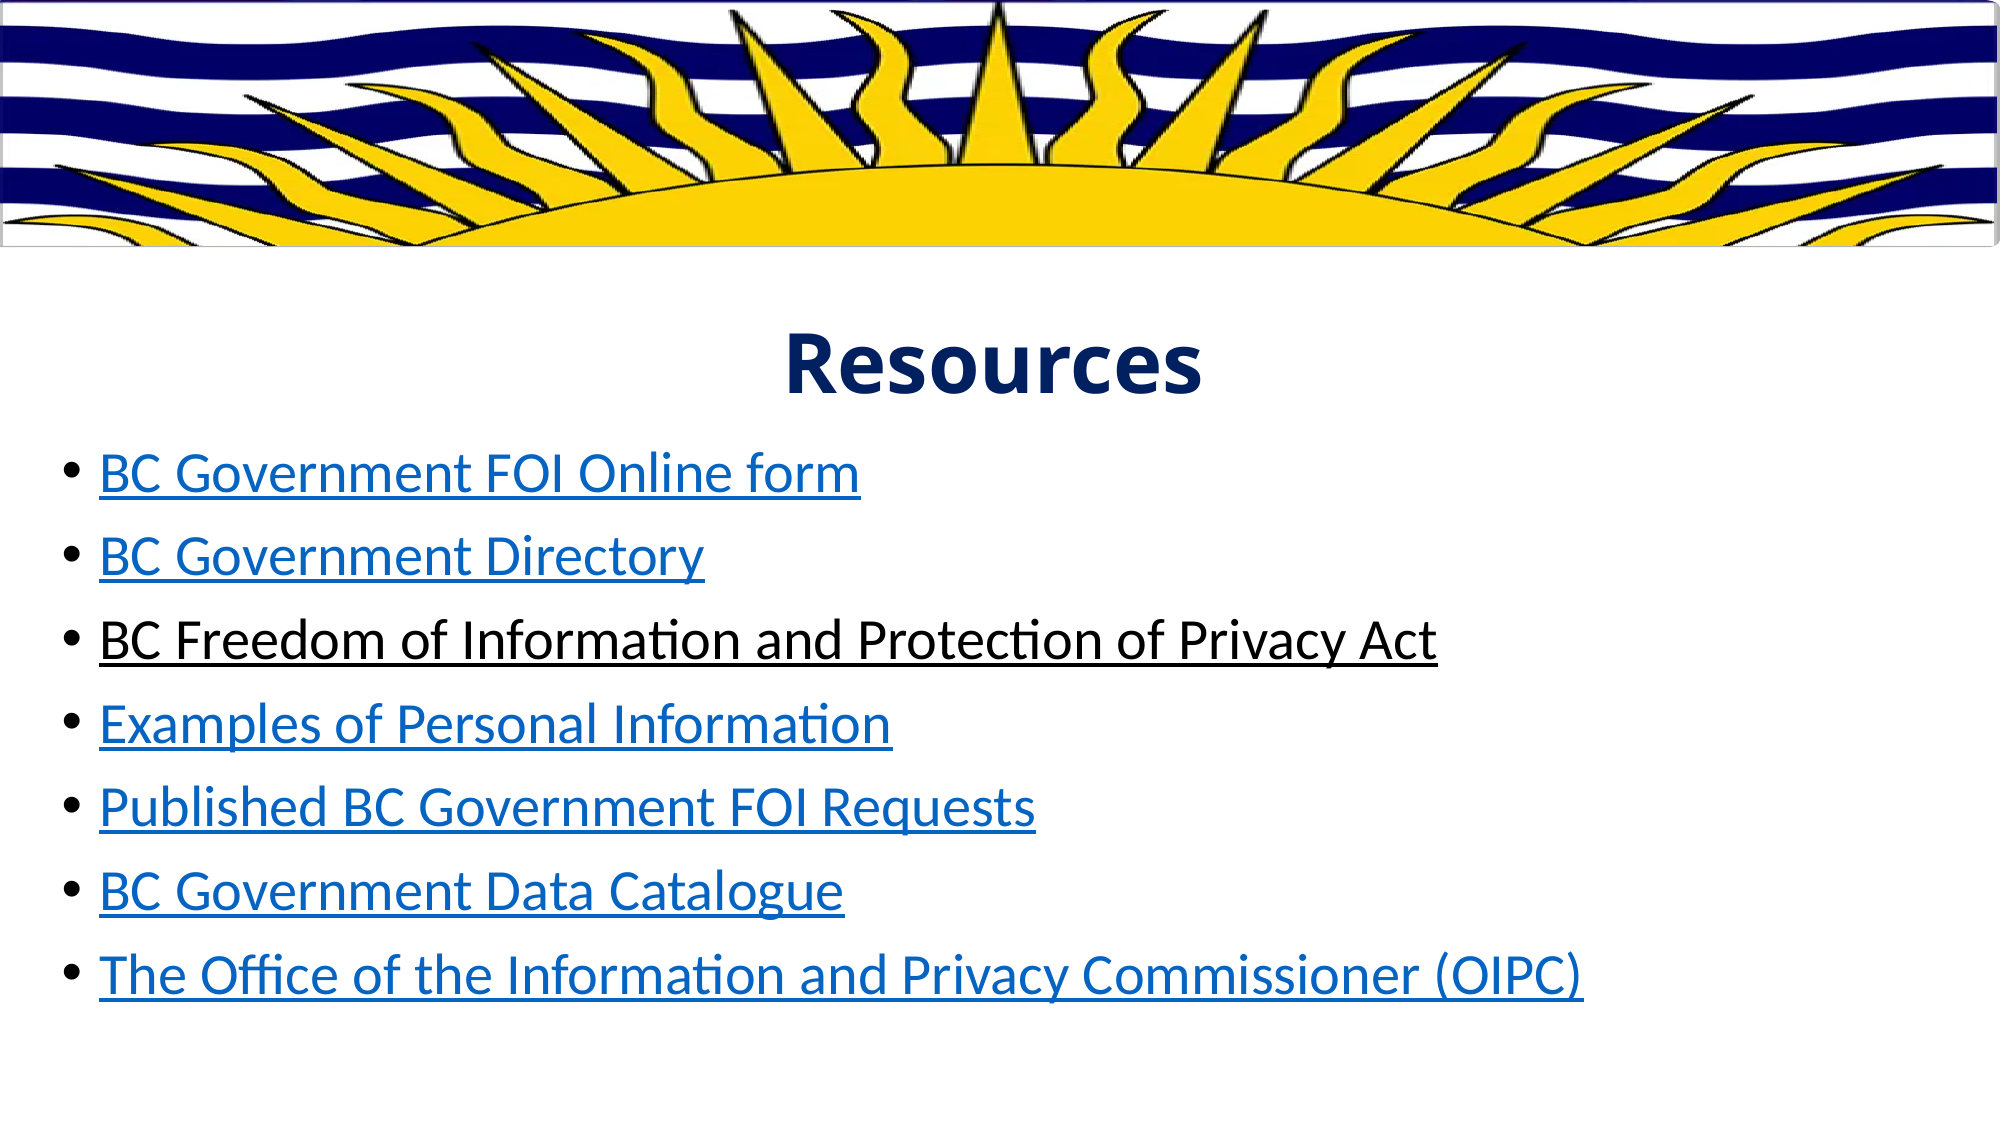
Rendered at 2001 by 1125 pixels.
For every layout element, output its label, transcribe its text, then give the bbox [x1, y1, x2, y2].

picture [0, 0, 2000, 248]
list BC Government FOI Online form BC Government Directory BC Freedom of Information and Protection of Privacy Act Examples of Personal Information Published BC Government FOI Requests BC Government Data Catalogue The Office of the Information and Privacy Commissioner (OIPC) [46, 434, 1940, 1047]
title Resources [46, 272, 1940, 434]
